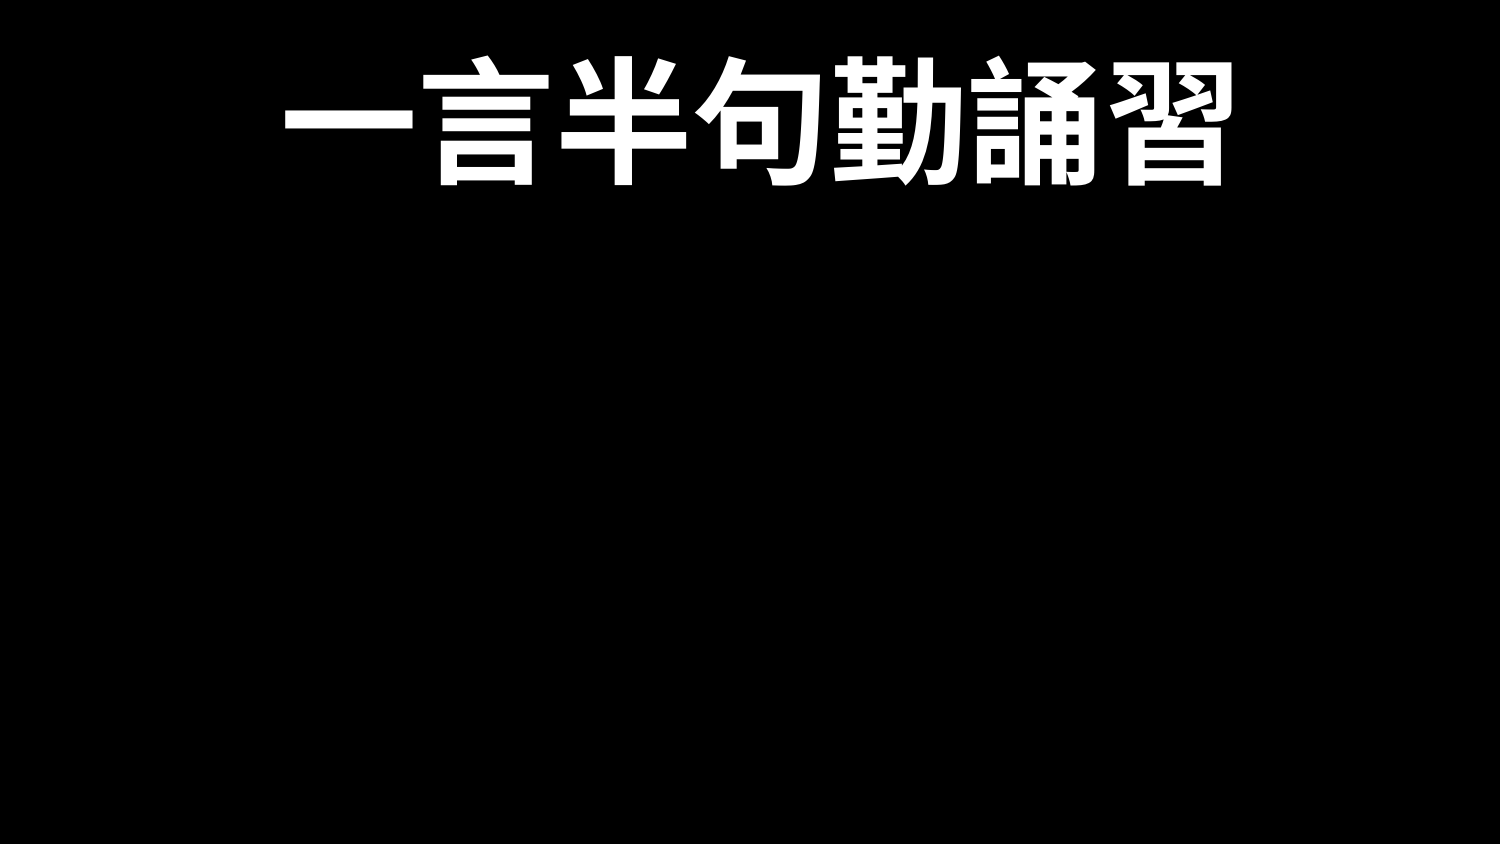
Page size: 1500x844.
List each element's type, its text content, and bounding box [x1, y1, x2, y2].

title 一言半句勤誦習 [123, 28, 1399, 210]
